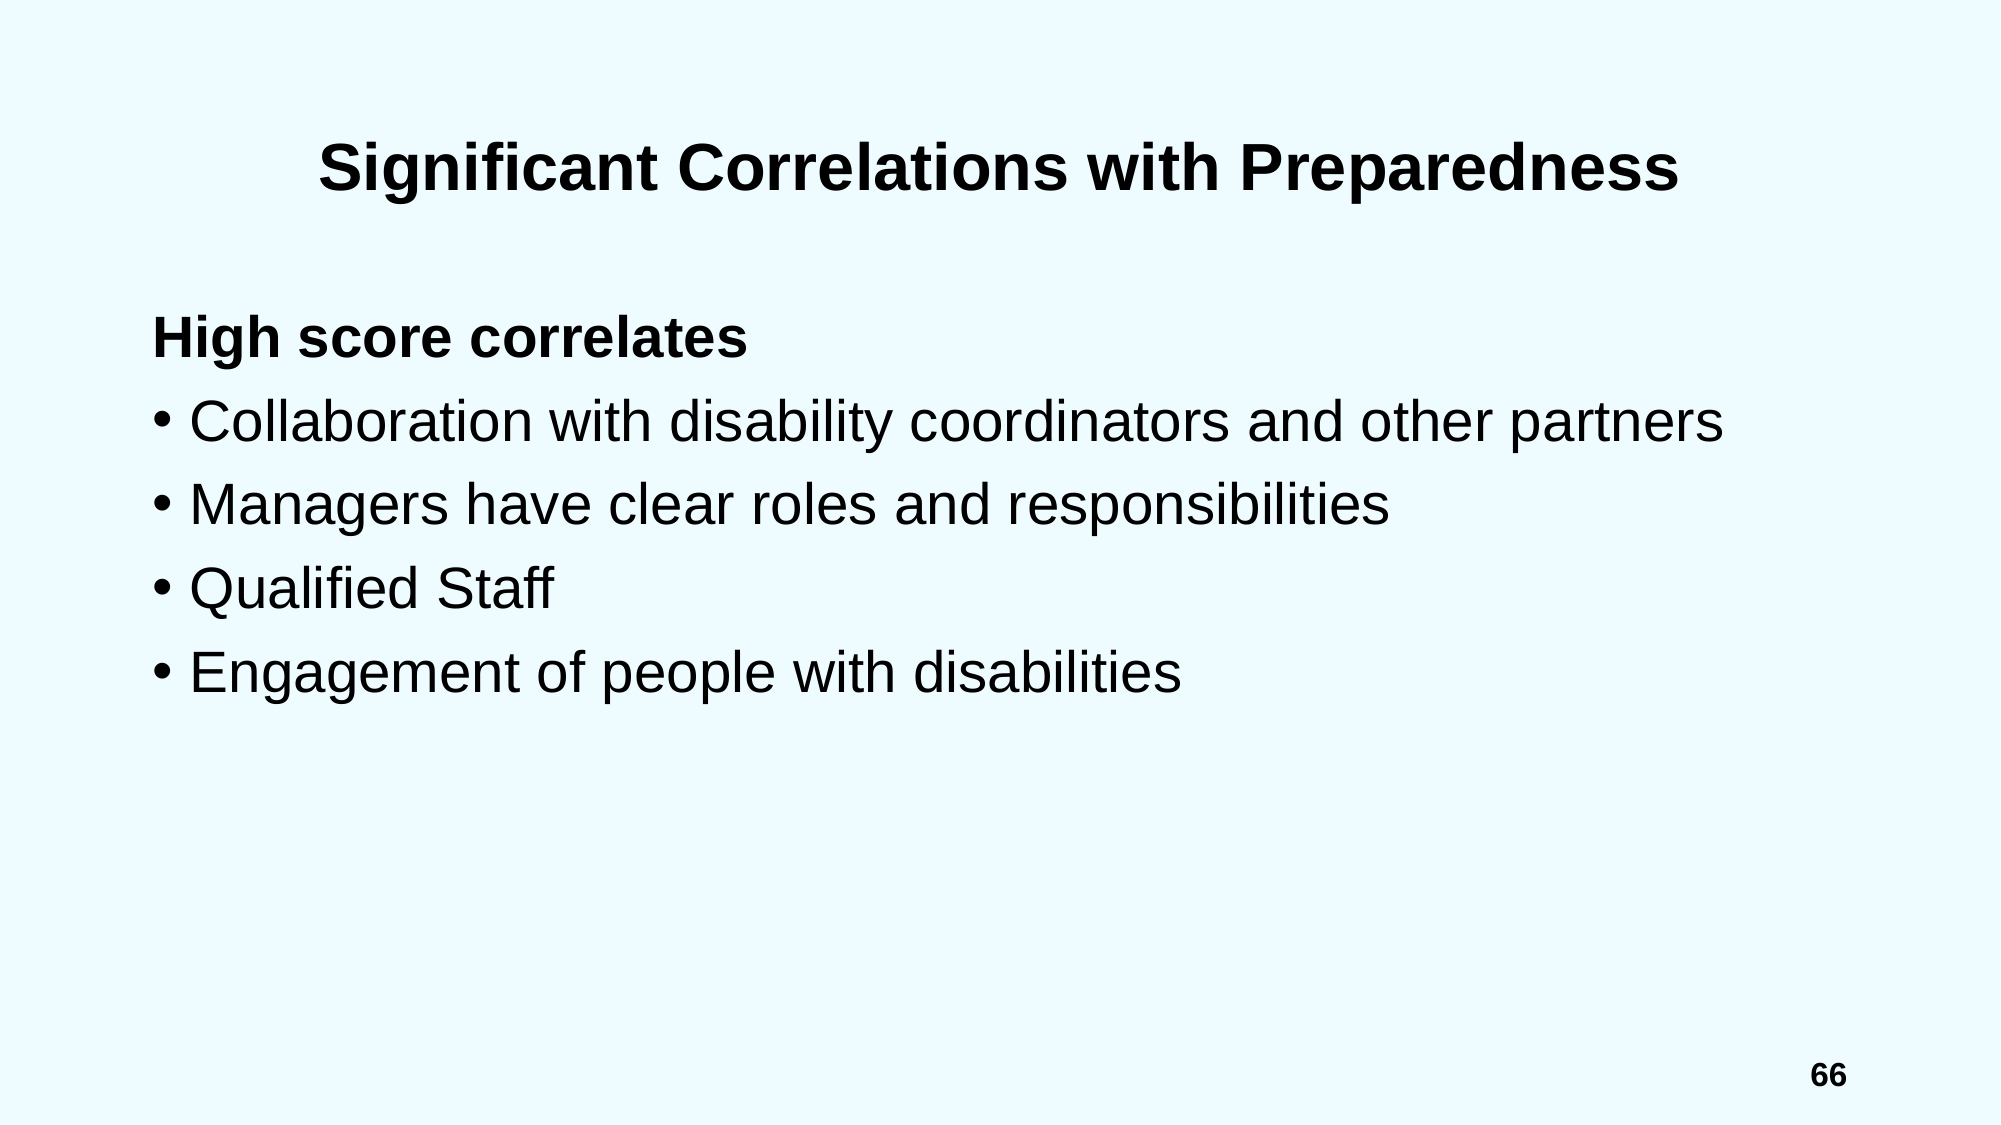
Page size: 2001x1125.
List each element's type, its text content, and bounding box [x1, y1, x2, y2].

list High score correlates Collaboration with disability coordinators and other partners Managers have clear roles and responsibilities Qualified Staff Engagement of people with disabilities [137, 299, 1863, 1014]
slide_number 66 [1412, 1042, 1863, 1103]
title Significant Correlations with Preparedness [137, 59, 1863, 278]
